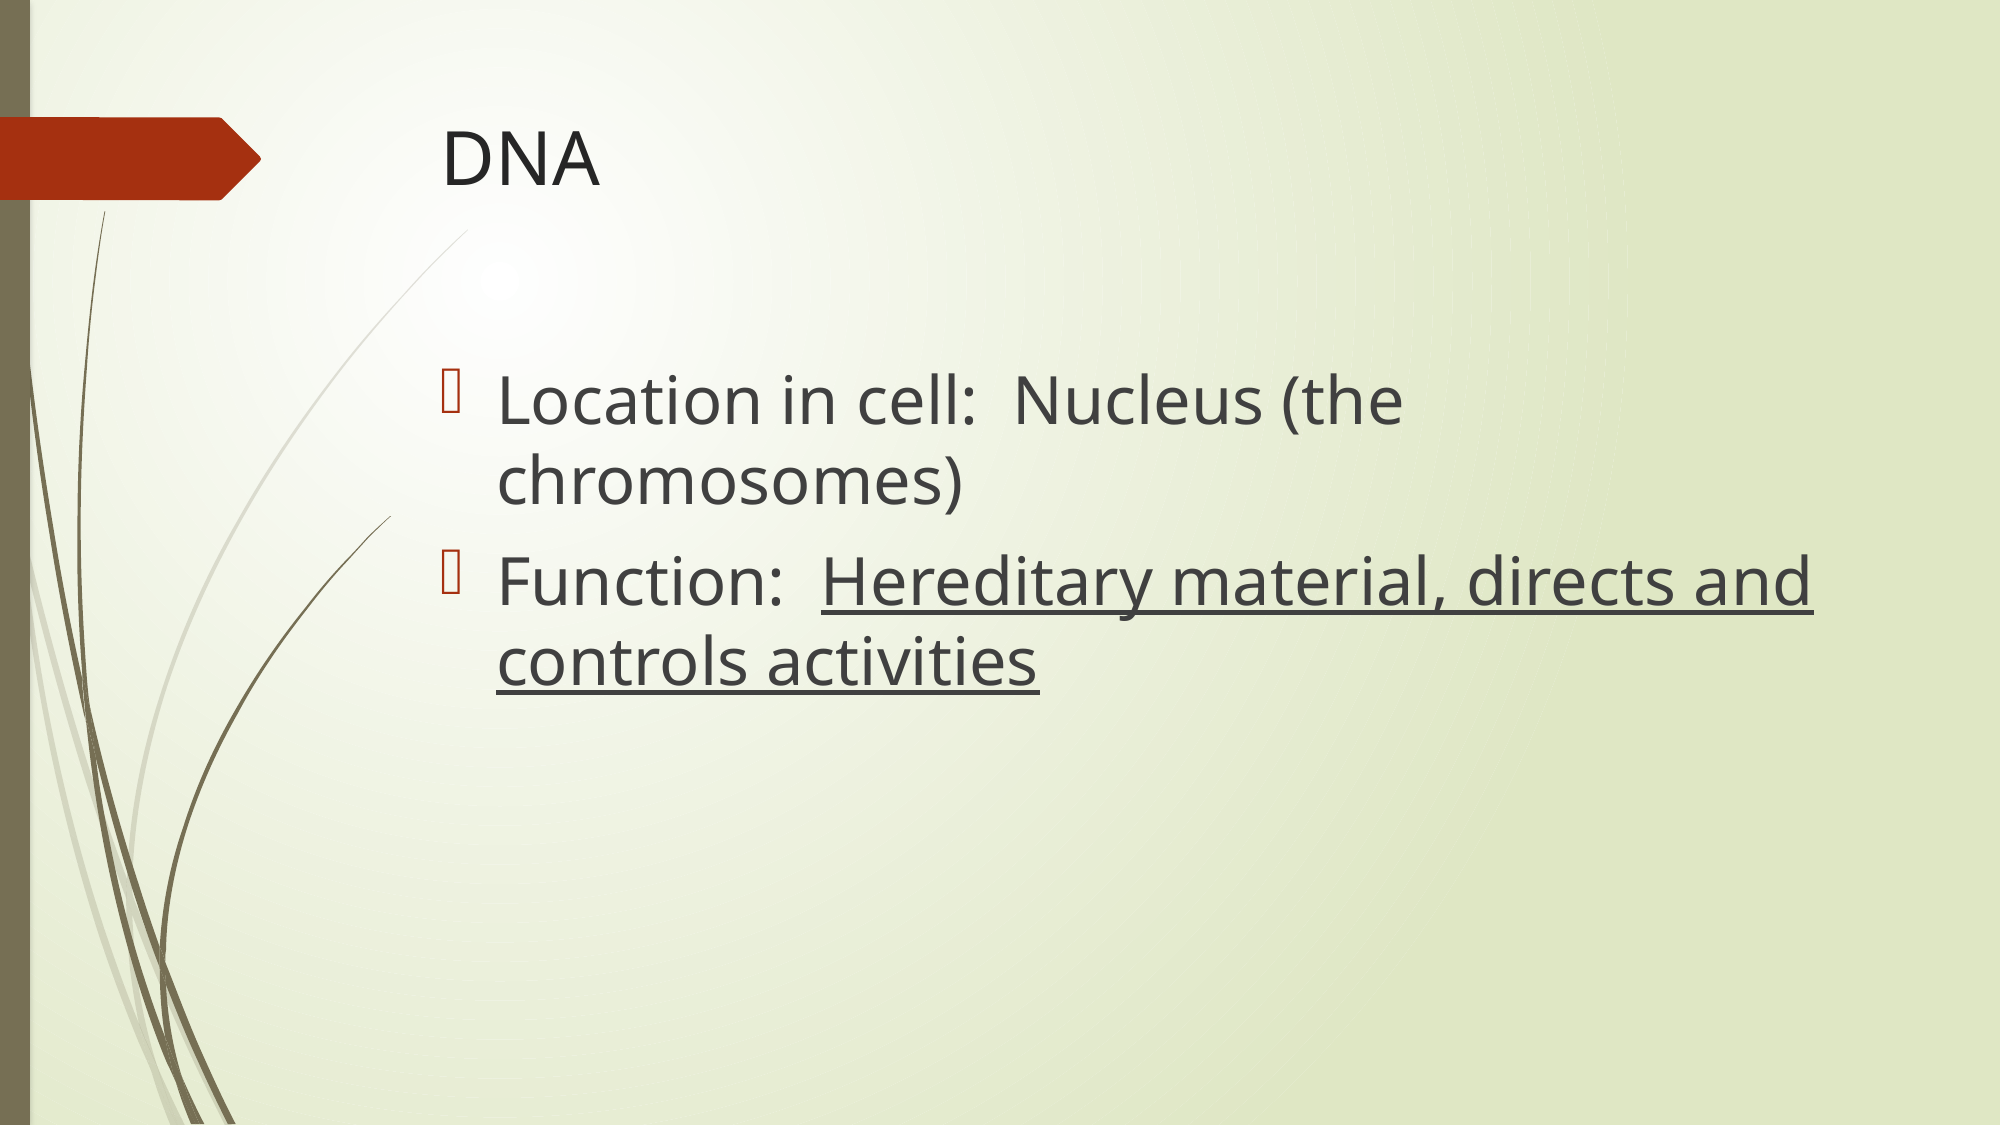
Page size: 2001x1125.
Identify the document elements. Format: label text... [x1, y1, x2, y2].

list Location in cell: Nucleus (the chromosomes) Function: Hereditary material, directs and controls activities [424, 350, 1888, 970]
title DNA [425, 102, 1888, 313]
